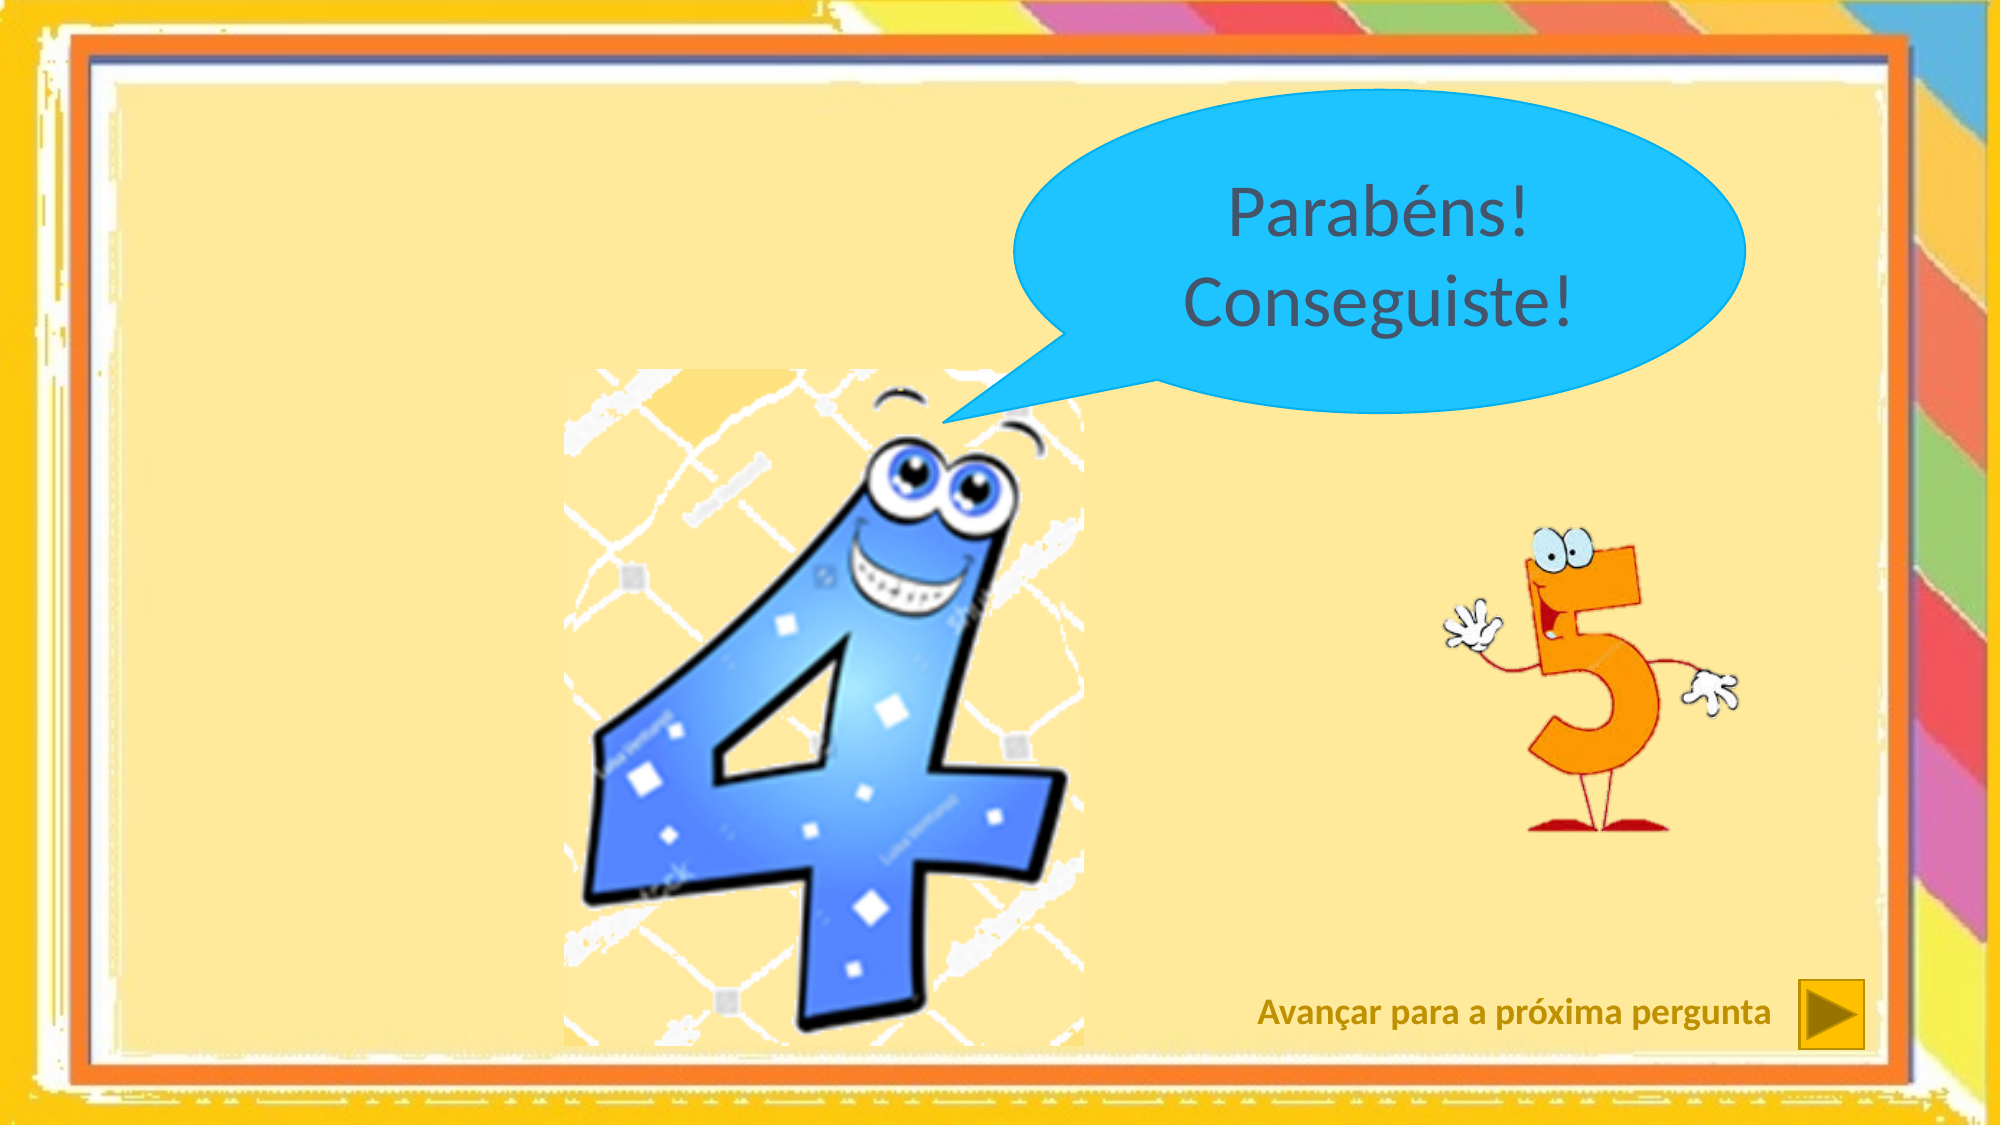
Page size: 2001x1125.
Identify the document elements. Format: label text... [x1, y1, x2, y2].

picture [0, 0, 2001, 1125]
text_box Avançar para a próxima pergunta [1200, 979, 1788, 1040]
text_box Parabéns! Conseguiste! [1013, 88, 1747, 415]
text_box [1798, 979, 1865, 1050]
